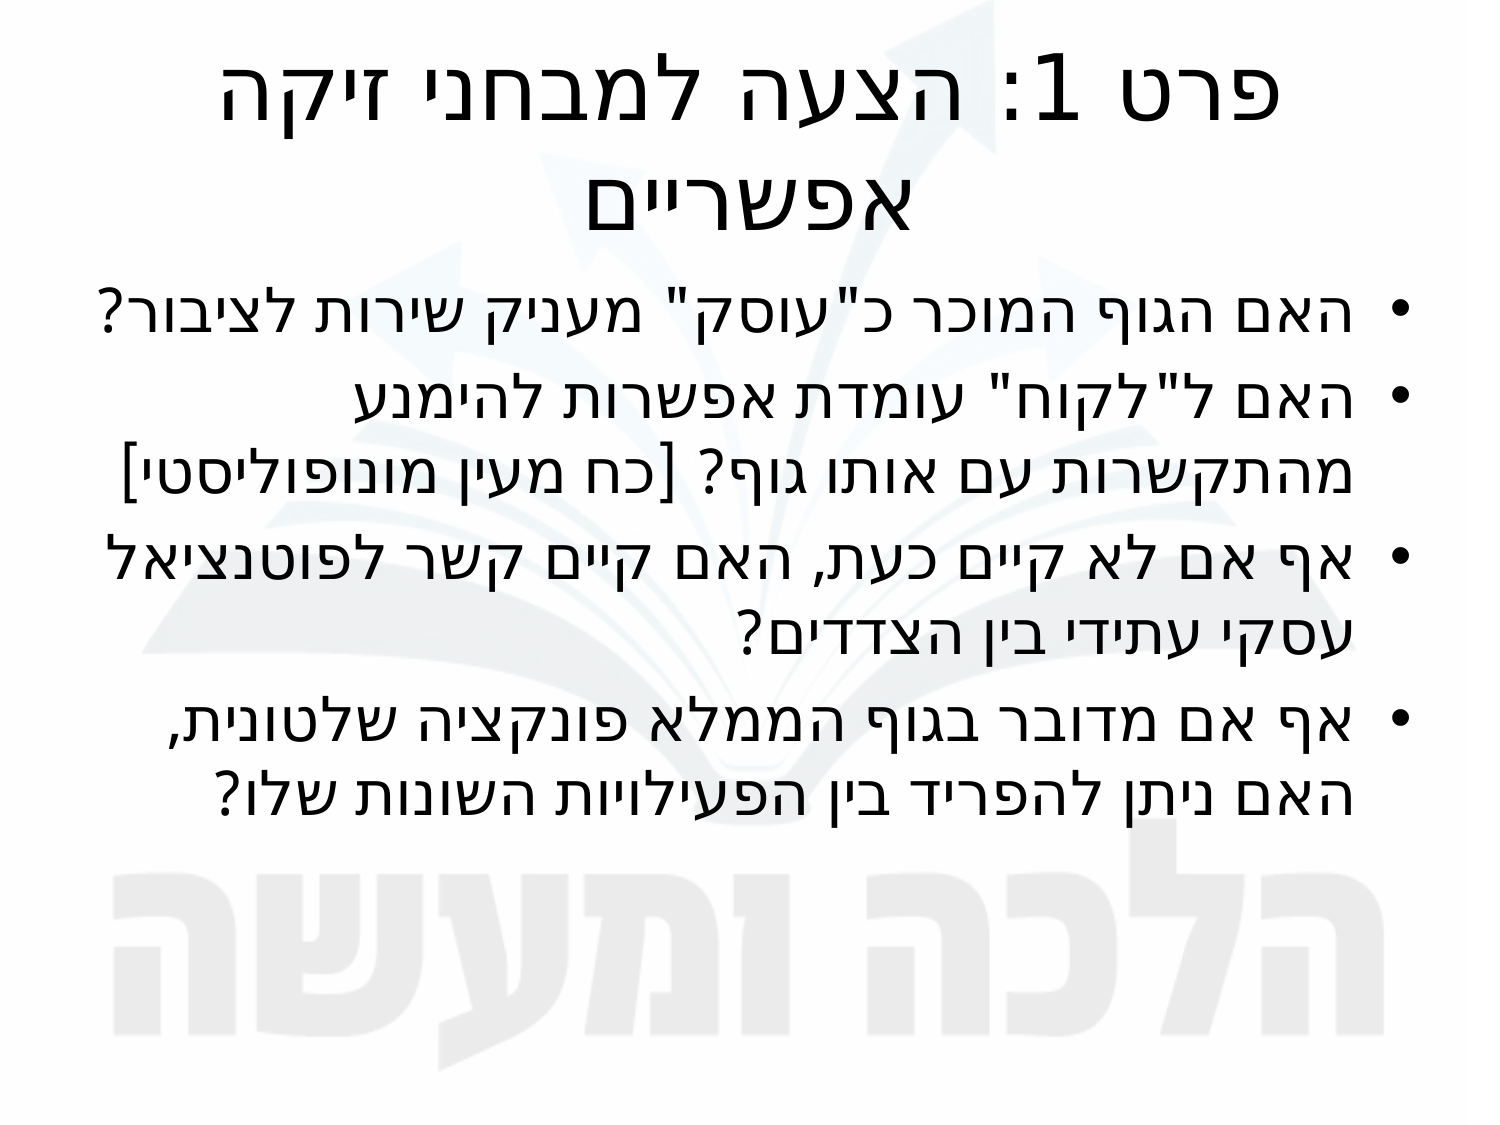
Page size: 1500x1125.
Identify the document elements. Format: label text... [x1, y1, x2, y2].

list האם הגוף המוכר כ"עוסק" מעניק שירות לציבור? האם ל"לקוח" עומדת אפשרות להימנע מהתקשרות עם אותו גוף? [כח מעין מונופוליסטי] אף אם לא קיים כעת, האם קיים קשר לפוטנציאל עסקי עתידי בין הצדדים? אף אם מדובר בגוף הממלא פונקציה שלטונית, האם ניתן להפריד בין הפעילויות השונות שלו? [75, 262, 1425, 1005]
title פרט 1: הצעה למבחני זיקה אפשריים [75, 45, 1425, 233]
